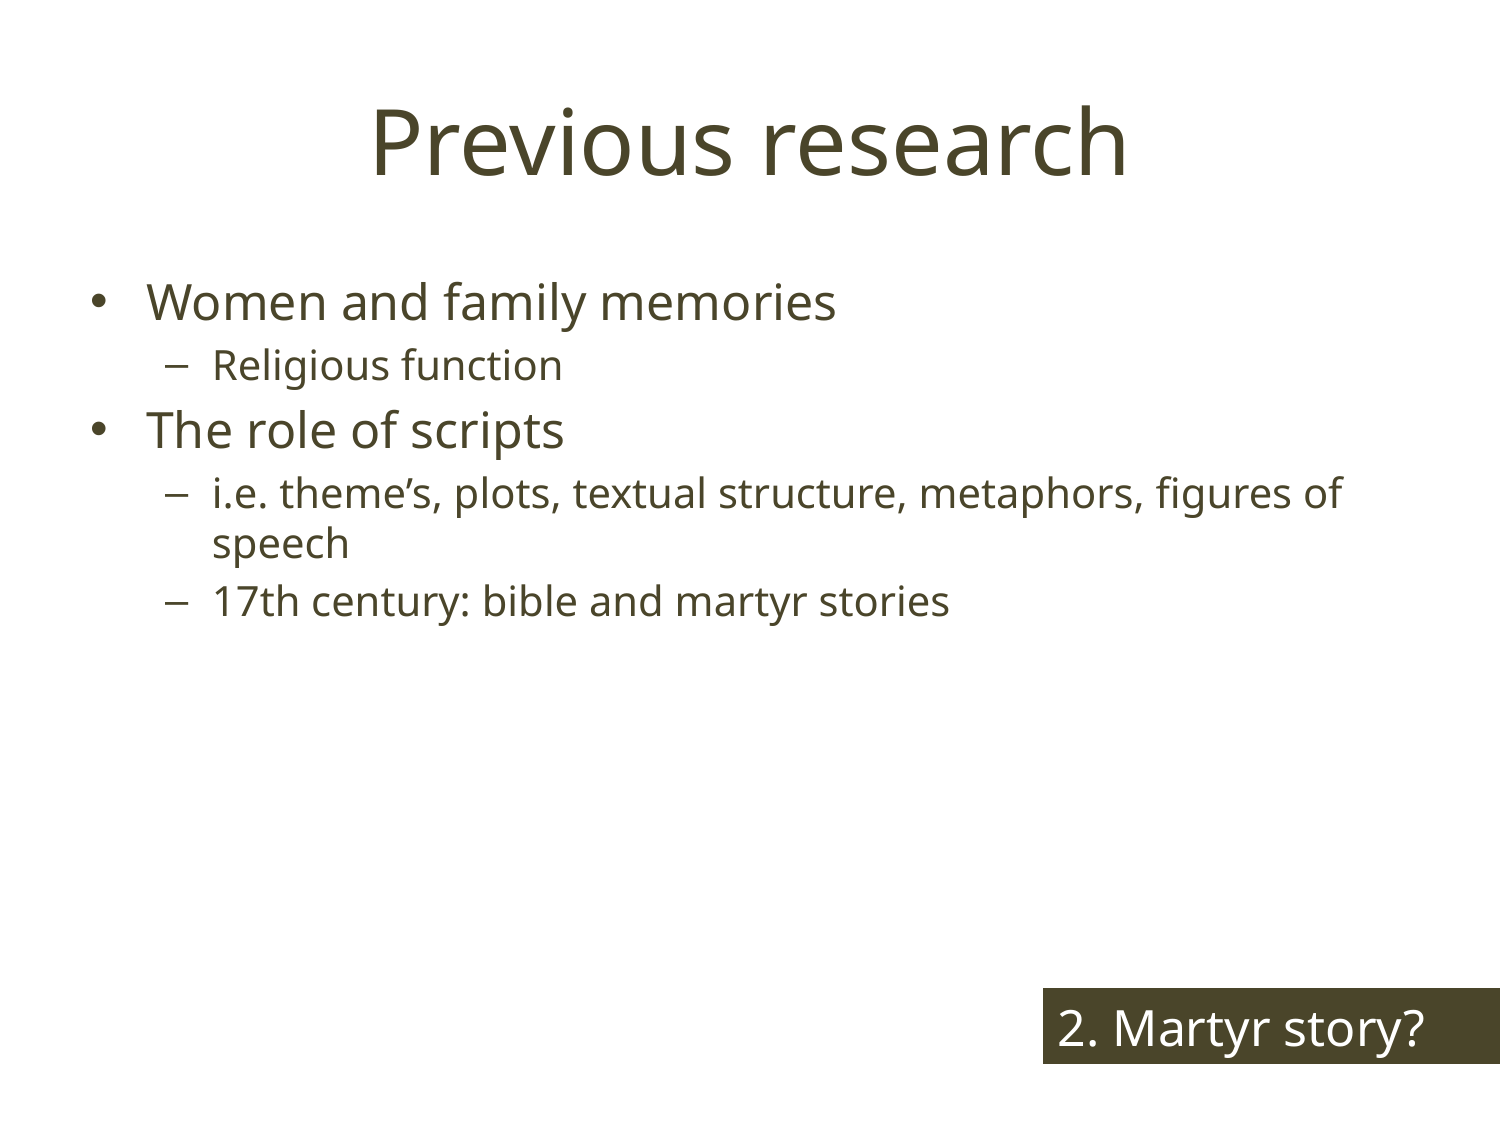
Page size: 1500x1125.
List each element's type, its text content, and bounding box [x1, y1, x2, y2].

text_box 2. Martyr story? [1043, 988, 1500, 1064]
list Women and family memories Religious function The role of scripts i.e. theme’s, plots, textual structure, metaphors, figures of speech 17th century: bible and martyr stories [75, 262, 1425, 1005]
title Previous research [75, 45, 1425, 233]
